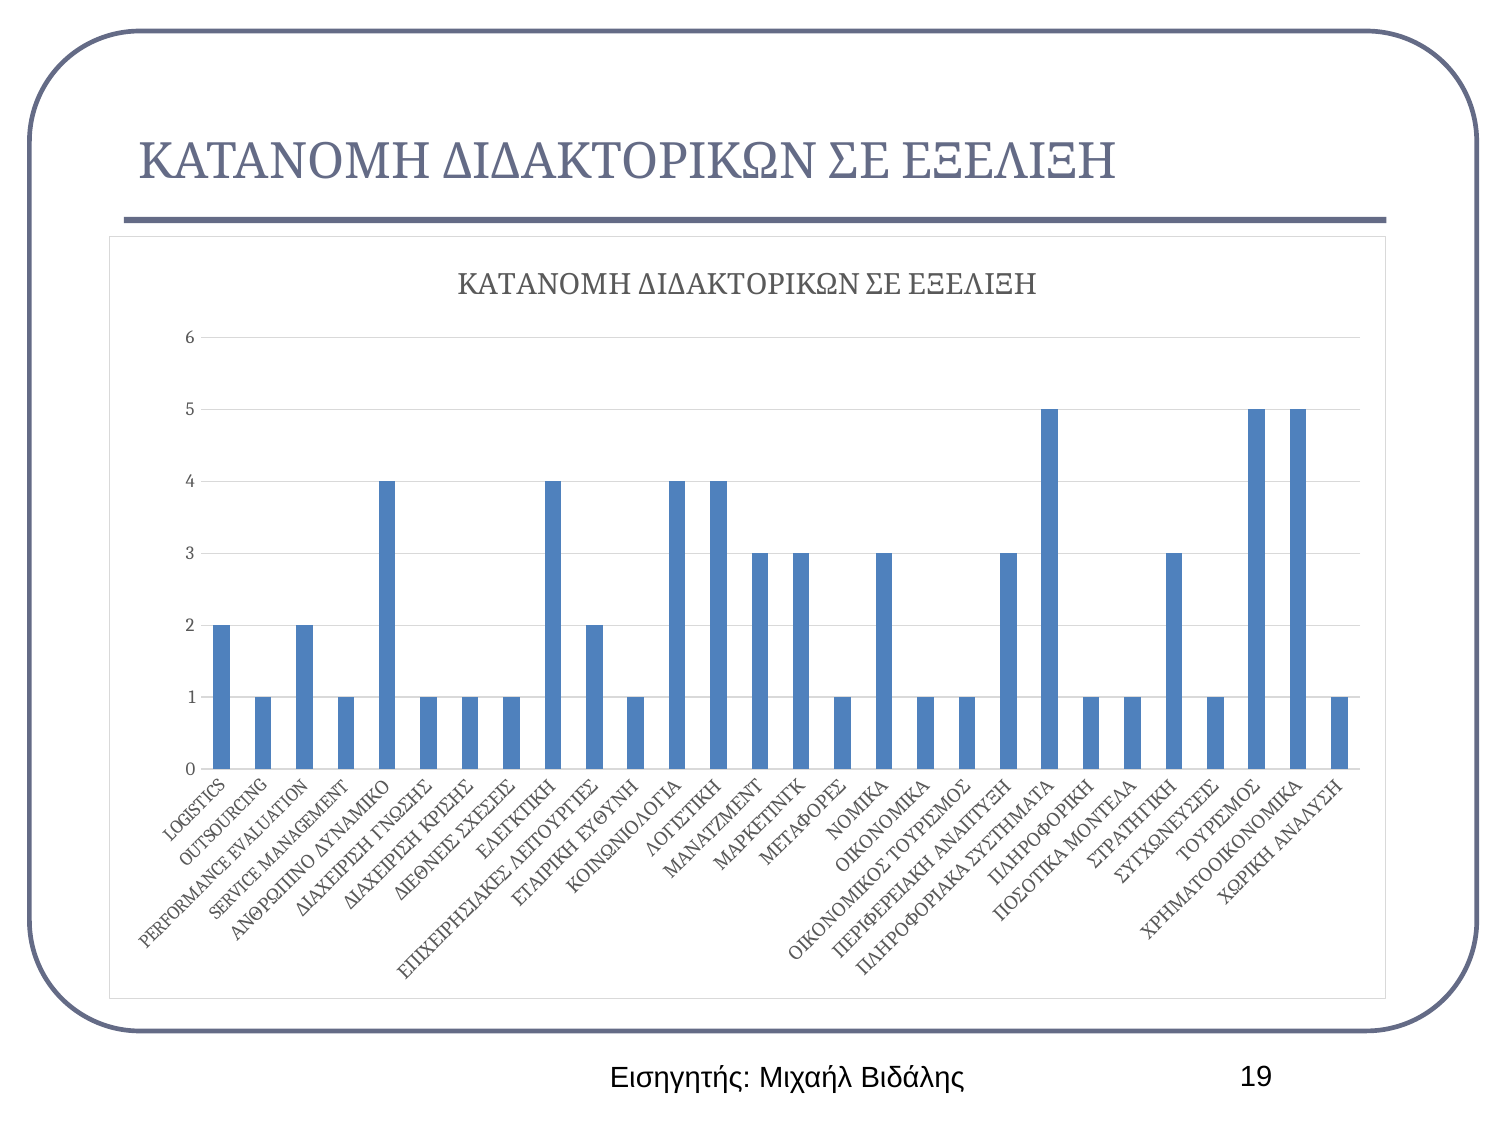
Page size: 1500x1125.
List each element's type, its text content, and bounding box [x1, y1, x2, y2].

chart [108, 235, 1387, 1000]
slide_number 19 [1124, 1049, 1388, 1125]
title ΚΑΤΑΝΟΜΗ ΔΙΔΑΚΤΟΡΙΚΩΝ ΣΕ ΕΞΕΛΙΞΗ [123, 54, 1387, 197]
footer Εισηγητής: Μιχαήλ Βιδάλης [549, 1050, 1026, 1125]
